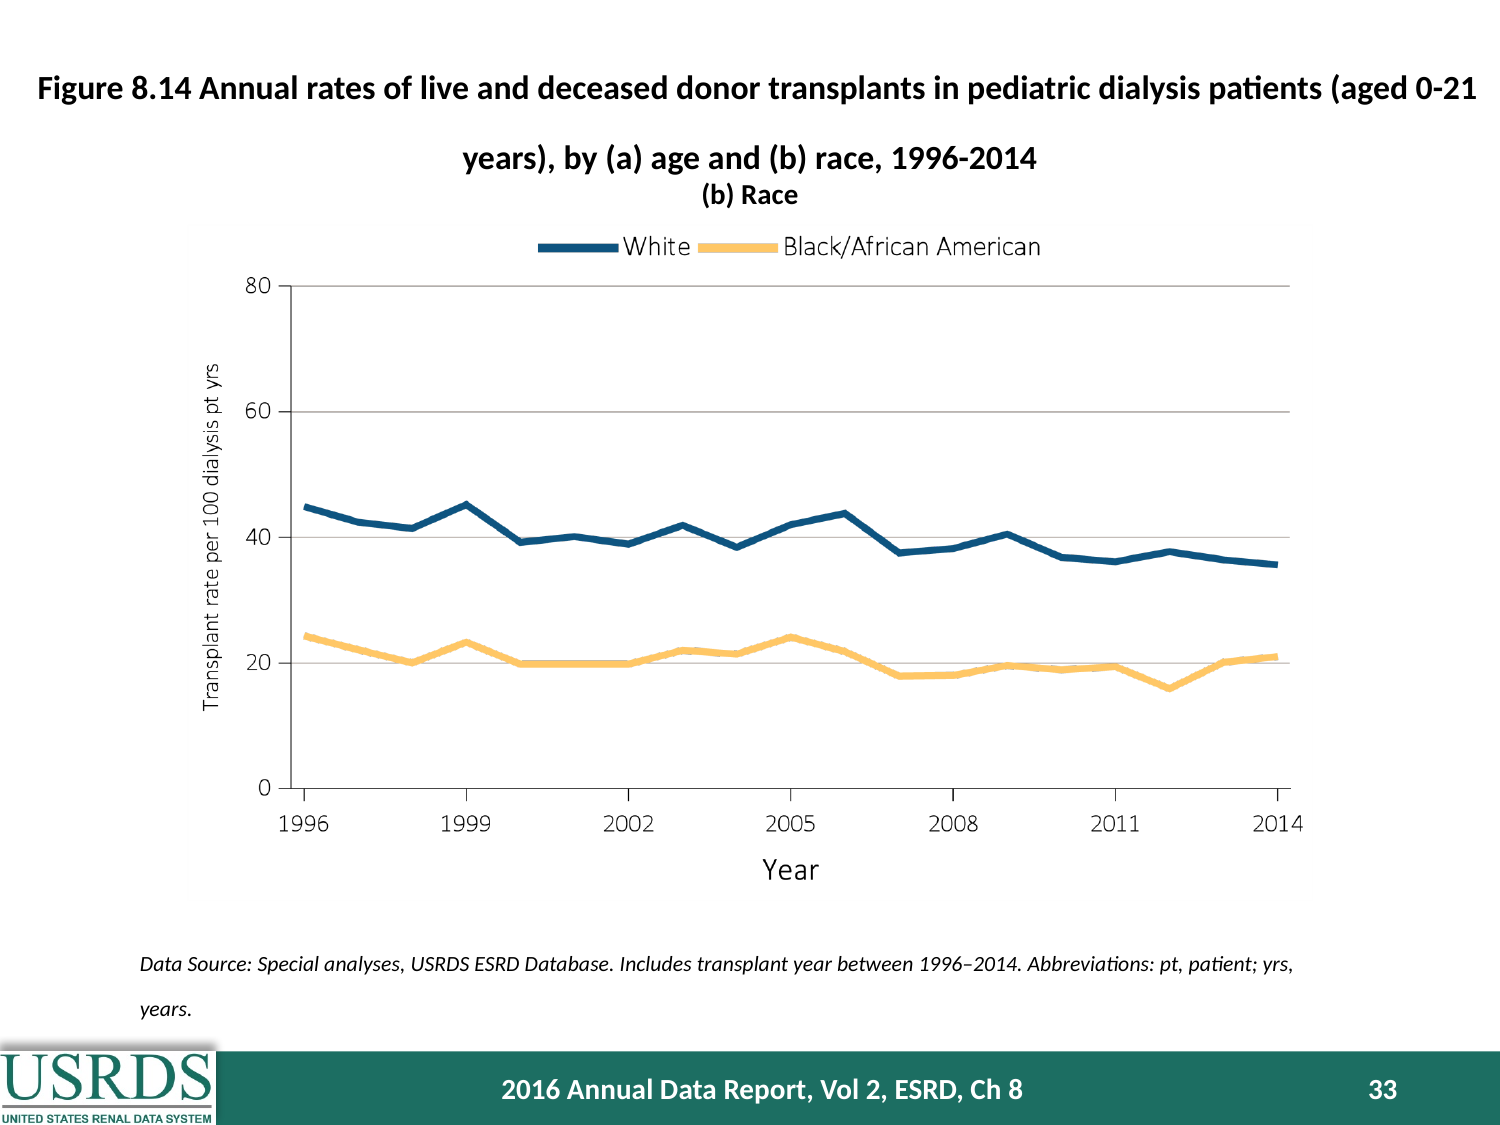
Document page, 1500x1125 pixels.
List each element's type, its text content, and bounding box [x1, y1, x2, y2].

slide_number 33 [1262, 1062, 1413, 1108]
text_box Figure 8.14 Annual rates of live and deceased donor transplants in pediatric dialysis patients (aged 0-21 years), by (a) age and (b) race, 1996-2014 [0, 51, 1500, 207]
picture [0, 1051, 216, 1125]
text_box Data Source: Special analyses, USRDS ESRD Database. Includes transplant year between 1996–2014. Abbreviations: pt, patient; yrs, years. [125, 937, 1363, 1043]
footer 2016 Annual Data Report, Vol 2, ESRD, Ch 8 [474, 1062, 1050, 1113]
text_box (b) Race [24, 162, 1475, 238]
picture [187, 224, 1313, 901]
